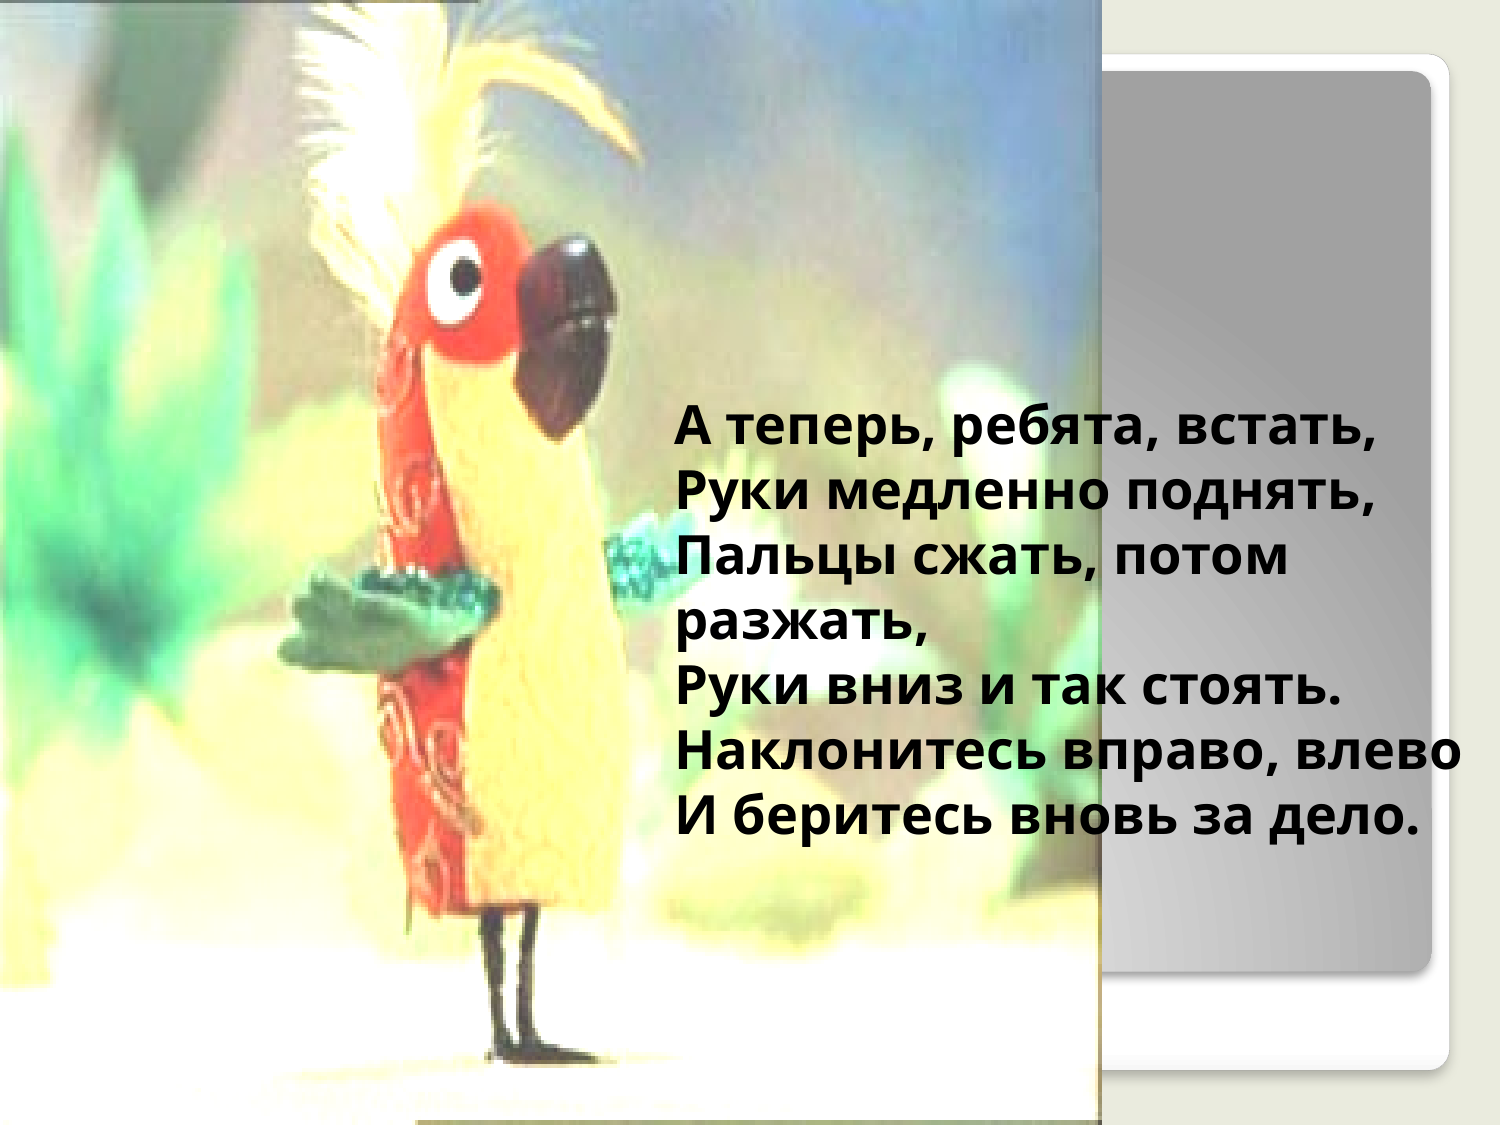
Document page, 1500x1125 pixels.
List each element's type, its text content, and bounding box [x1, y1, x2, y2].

list А теперь, ребята, встать, Руки медленно поднять, Пальцы сжать, потом разжать, Руки вниз и так стоять. Наклонитесь вправо, влево И беритесь вновь за дело. [1110, 375, 1500, 1043]
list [0, 0, 1102, 1125]
